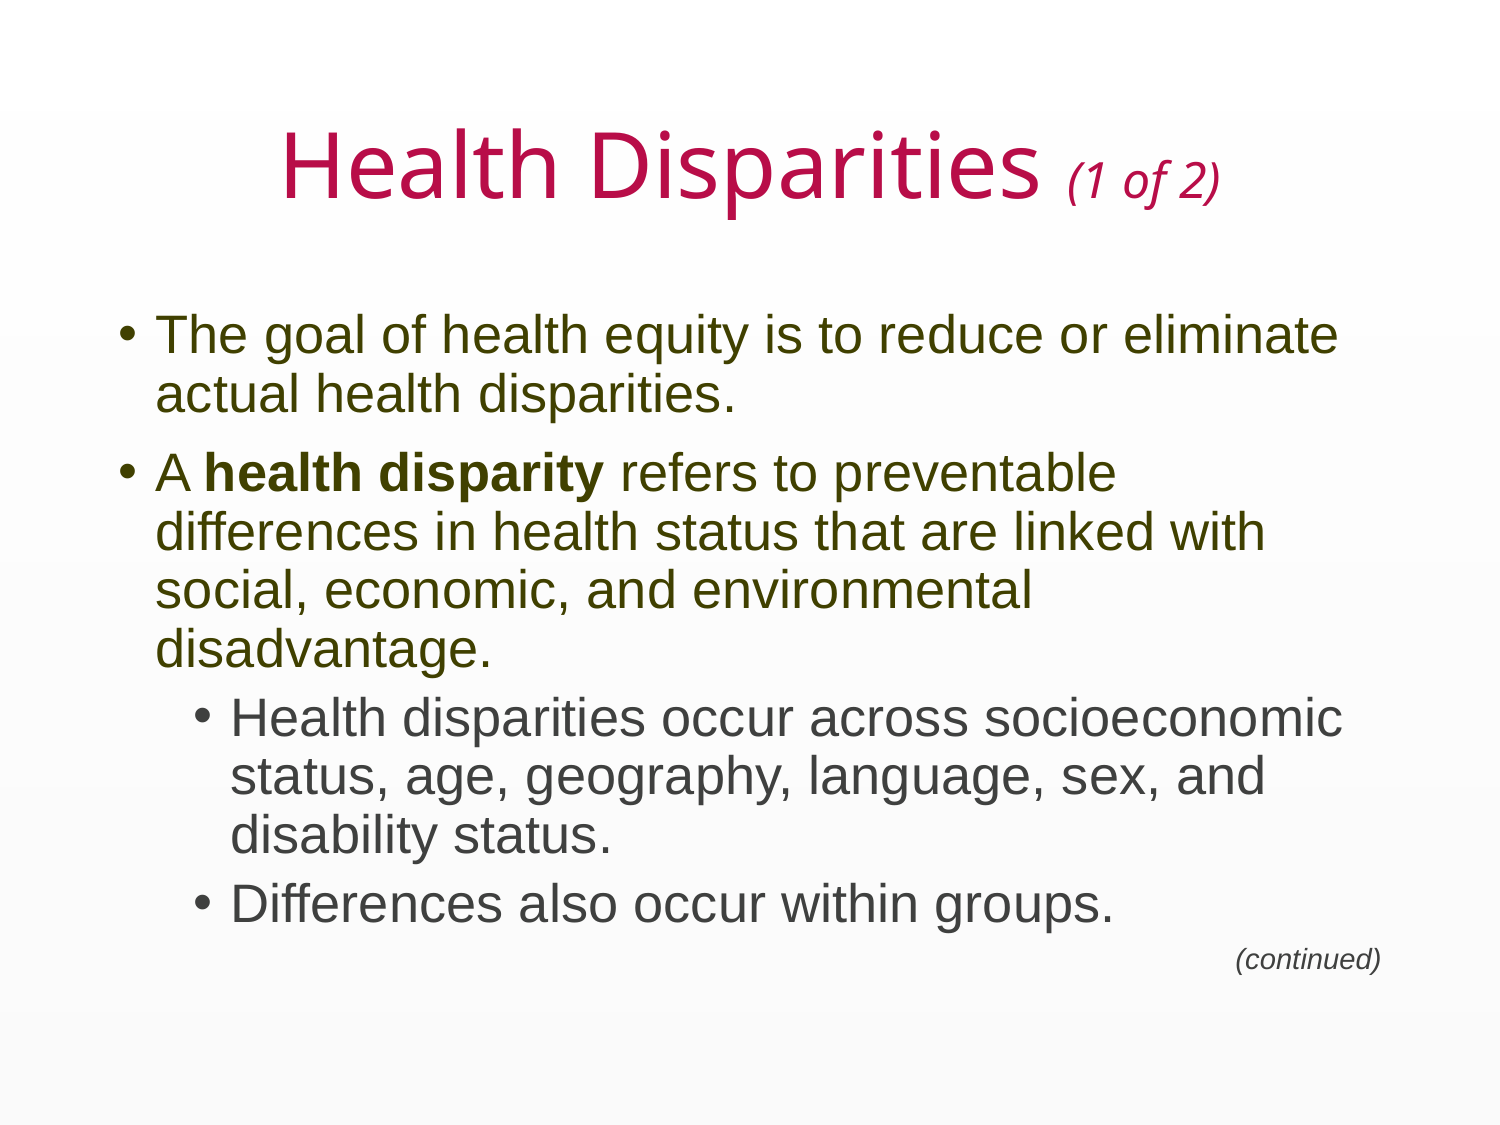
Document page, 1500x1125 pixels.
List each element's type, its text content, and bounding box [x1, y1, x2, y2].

list The goal of health equity is to reduce or eliminate actual health disparities. A health disparity refers to preventable differences in health status that are linked with social, economic, and environmental disadvantage. Health disparities occur across socioeconomic status, age, geography, language, sex, and disability status. Differences also occur within groups. (continued) [103, 299, 1397, 1014]
title Health Disparities (1 of 2) [103, 59, 1397, 278]
